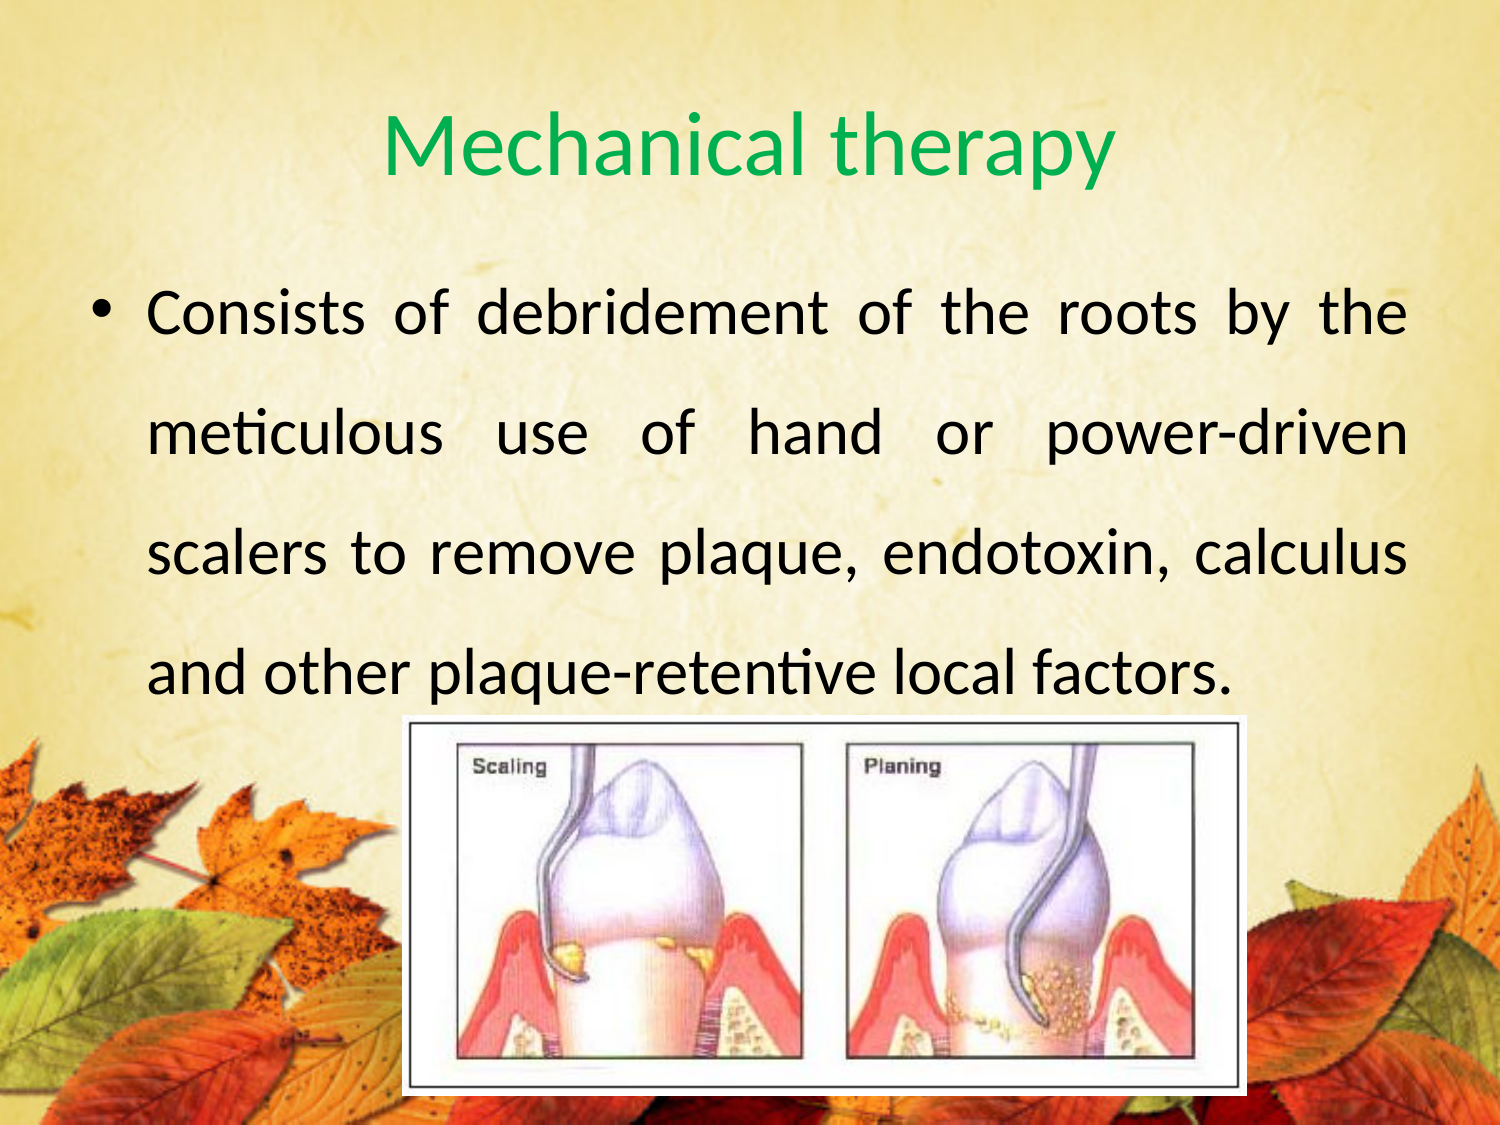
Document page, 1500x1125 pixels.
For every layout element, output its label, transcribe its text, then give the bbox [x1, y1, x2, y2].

title Mechanical therapy [75, 45, 1425, 219]
list Consists of debridement of the roots by the meticulous use of hand or power-driven scalers to remove plaque, endotoxin, calculus and other plaque-retentive local factors. [75, 219, 1425, 1005]
picture [0, 0, 1500, 1125]
